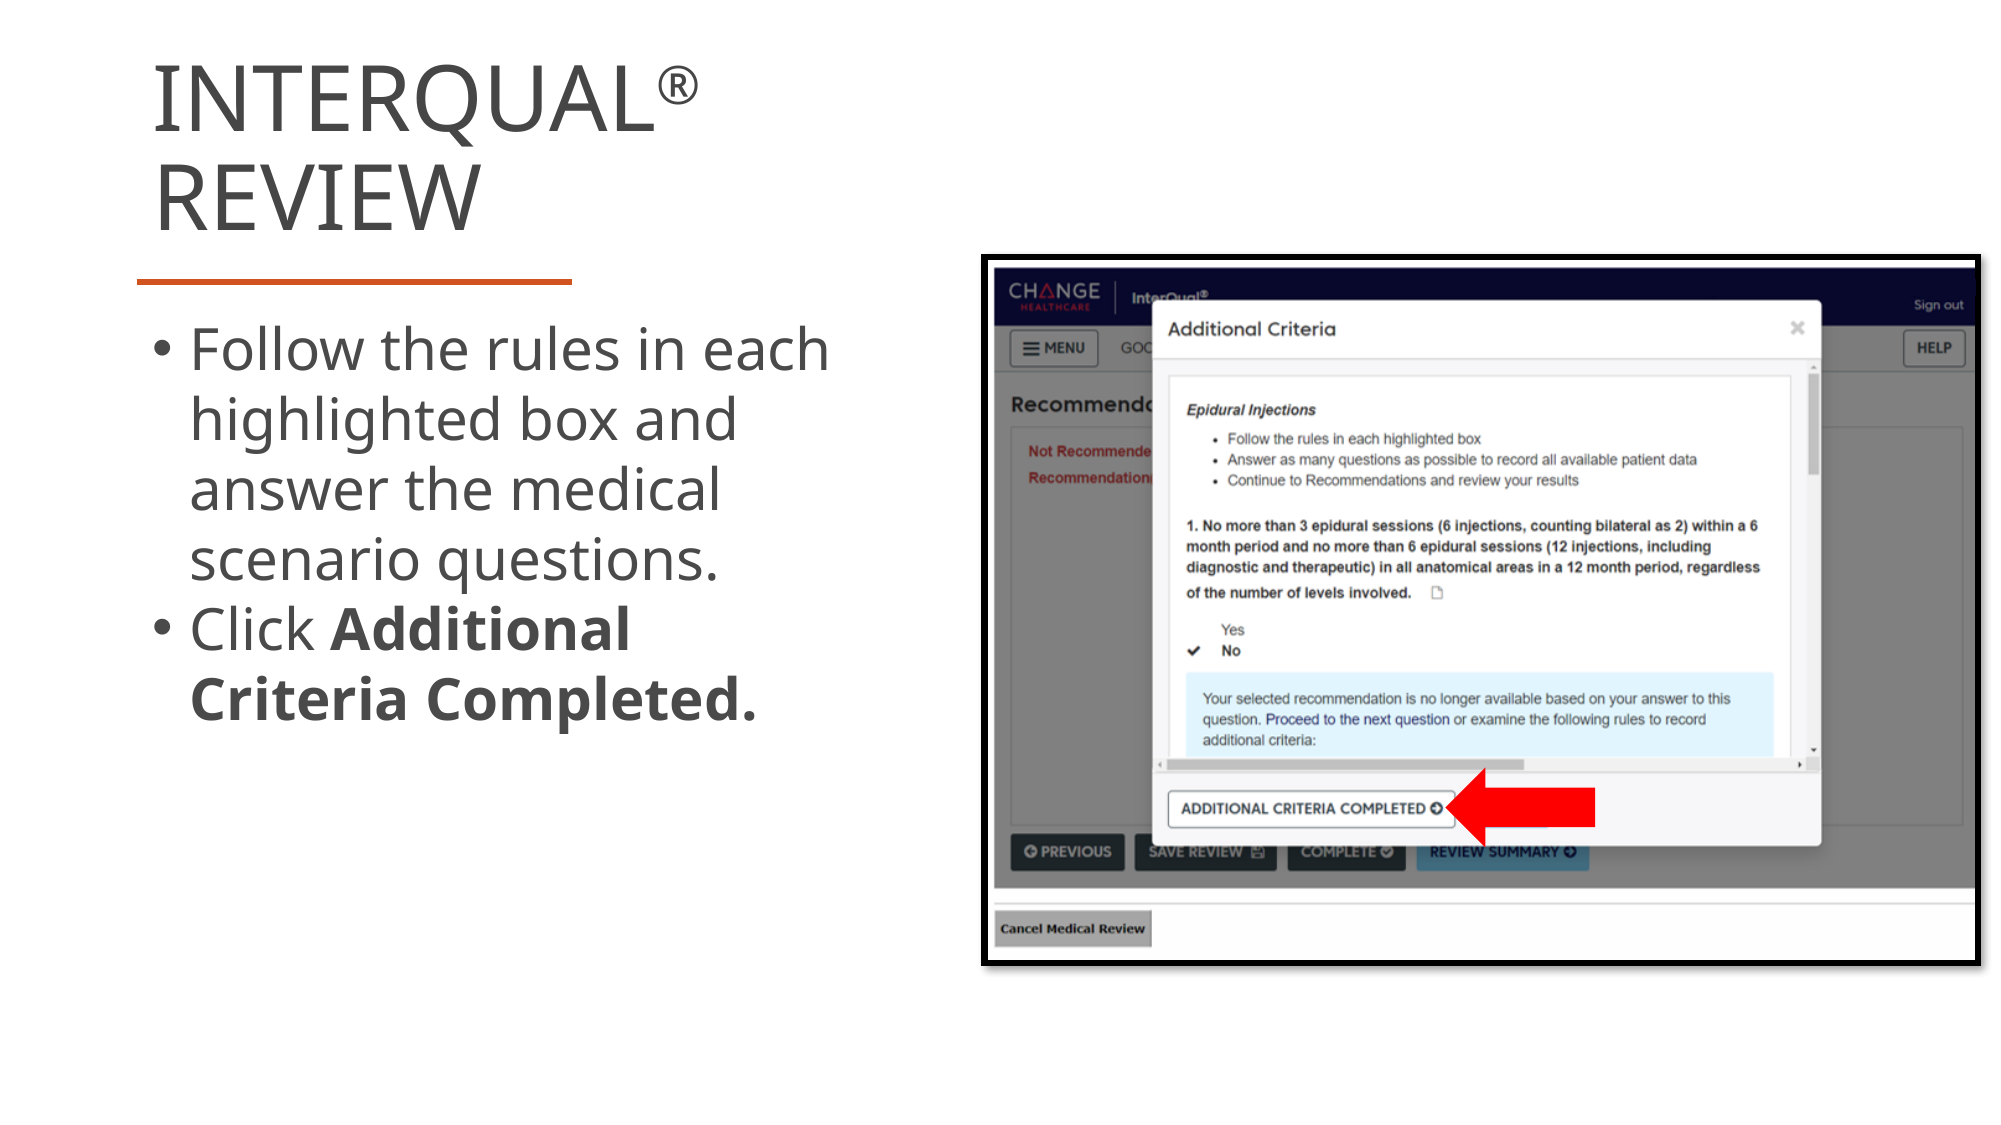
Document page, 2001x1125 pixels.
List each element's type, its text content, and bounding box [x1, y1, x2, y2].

title InterQual® Review [137, 42, 851, 261]
list Follow the rules in each highlighted box and answer the medical scenario questions. Click Additional Criteria Completed. [137, 304, 851, 997]
picture [987, 260, 1975, 961]
